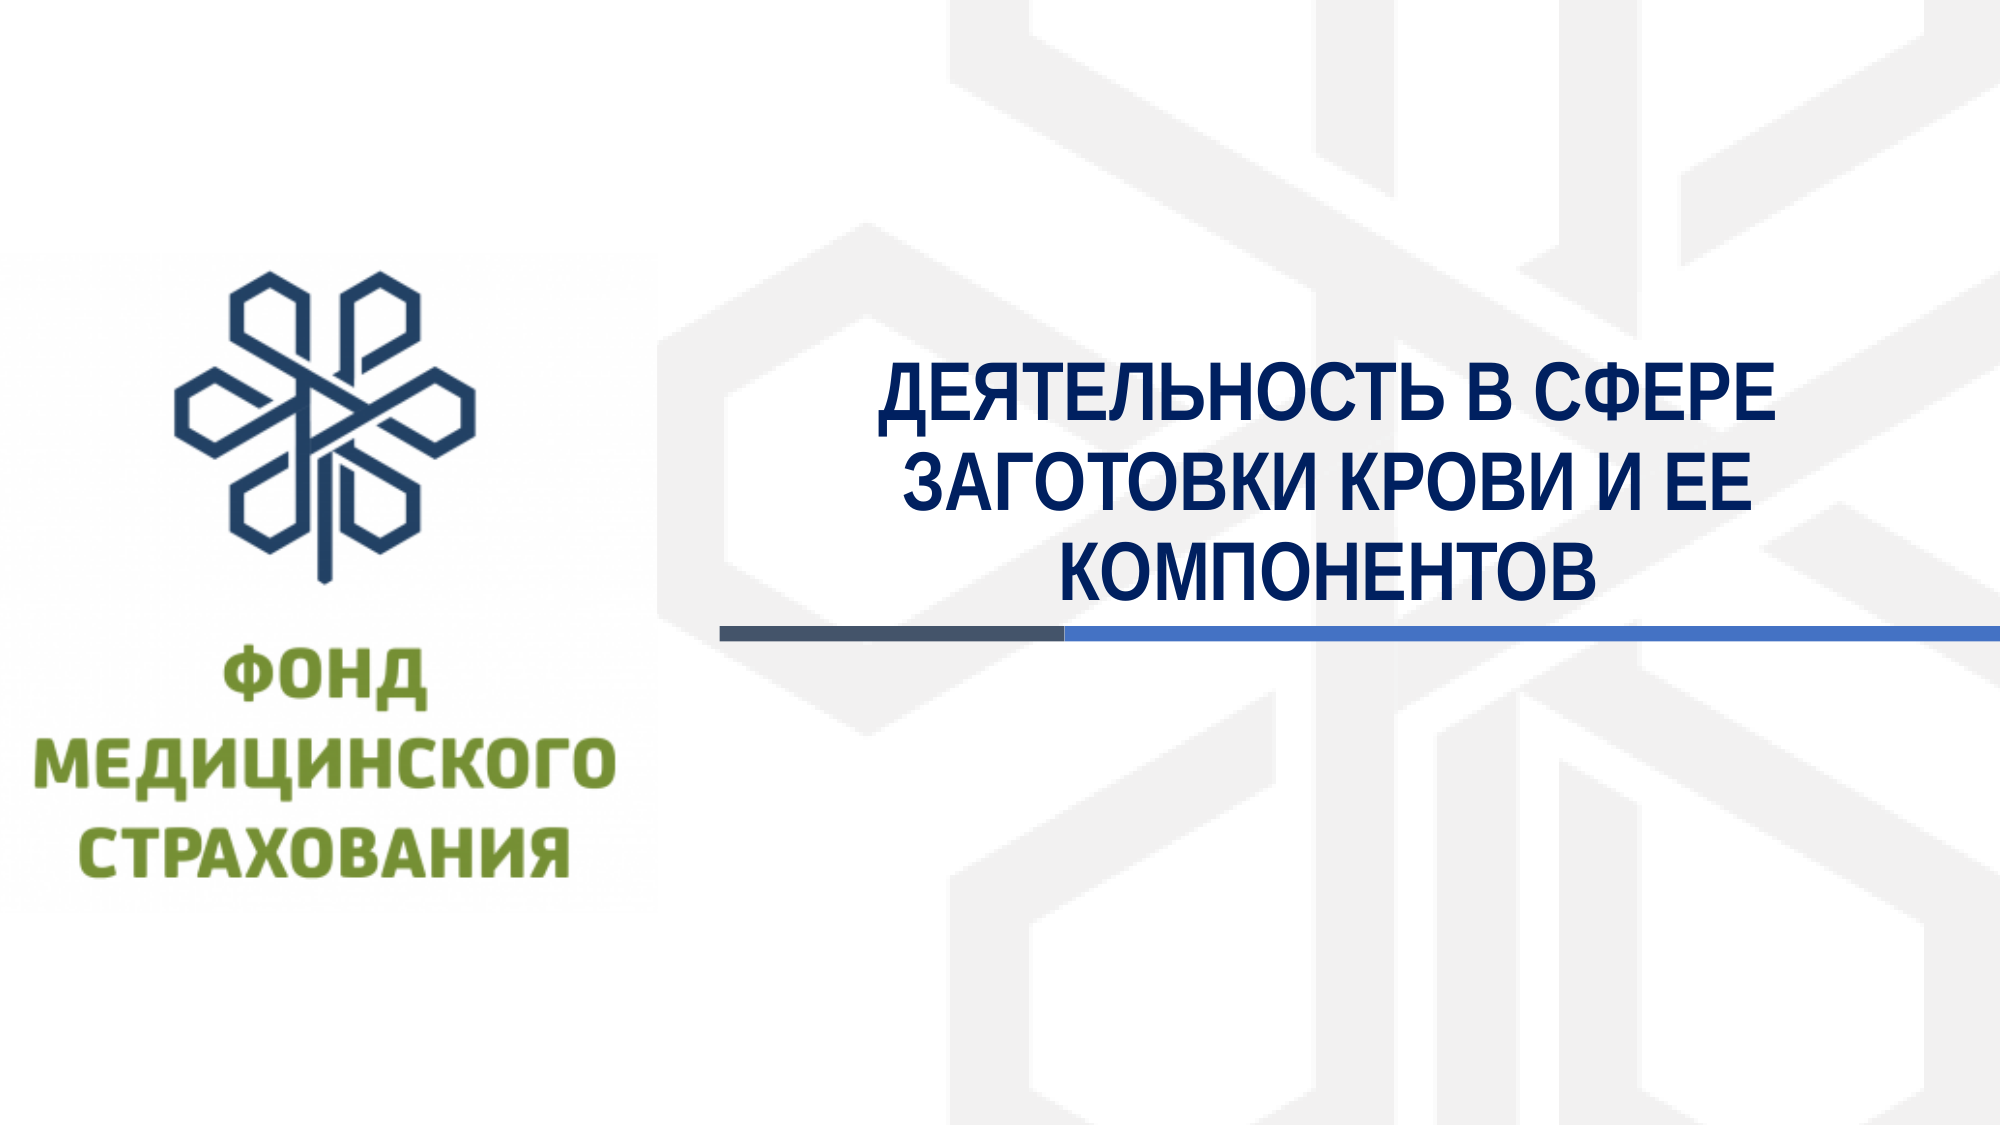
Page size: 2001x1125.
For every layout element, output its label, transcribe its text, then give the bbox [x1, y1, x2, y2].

text_box [719, 625, 1065, 642]
picture [0, 253, 658, 913]
text_box [1065, 625, 2000, 642]
title ДЕЯТЕЛЬНОСТЬ В СФЕРЕ ЗАГОТОВКИ КРОВИ И ЕЕ КОМПОНЕНТОВ [657, 351, 2000, 627]
